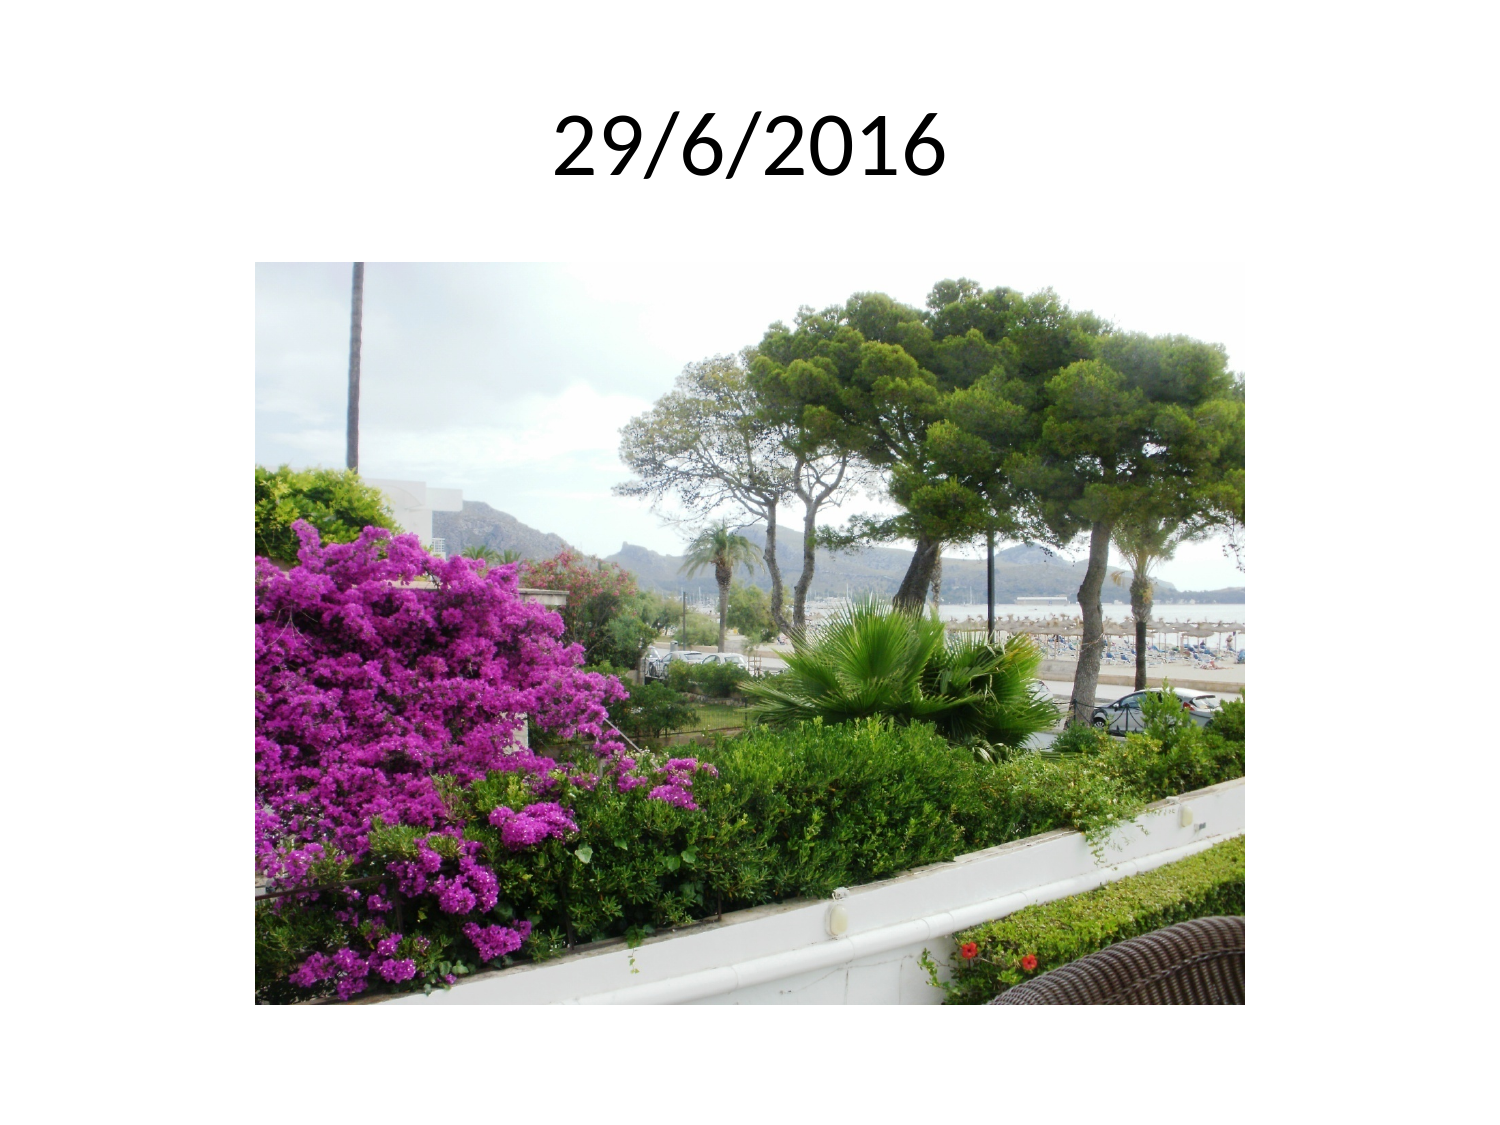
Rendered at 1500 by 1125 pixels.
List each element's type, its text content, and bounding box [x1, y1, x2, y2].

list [254, 262, 1246, 1006]
title 29/6/2016 [75, 45, 1425, 233]
